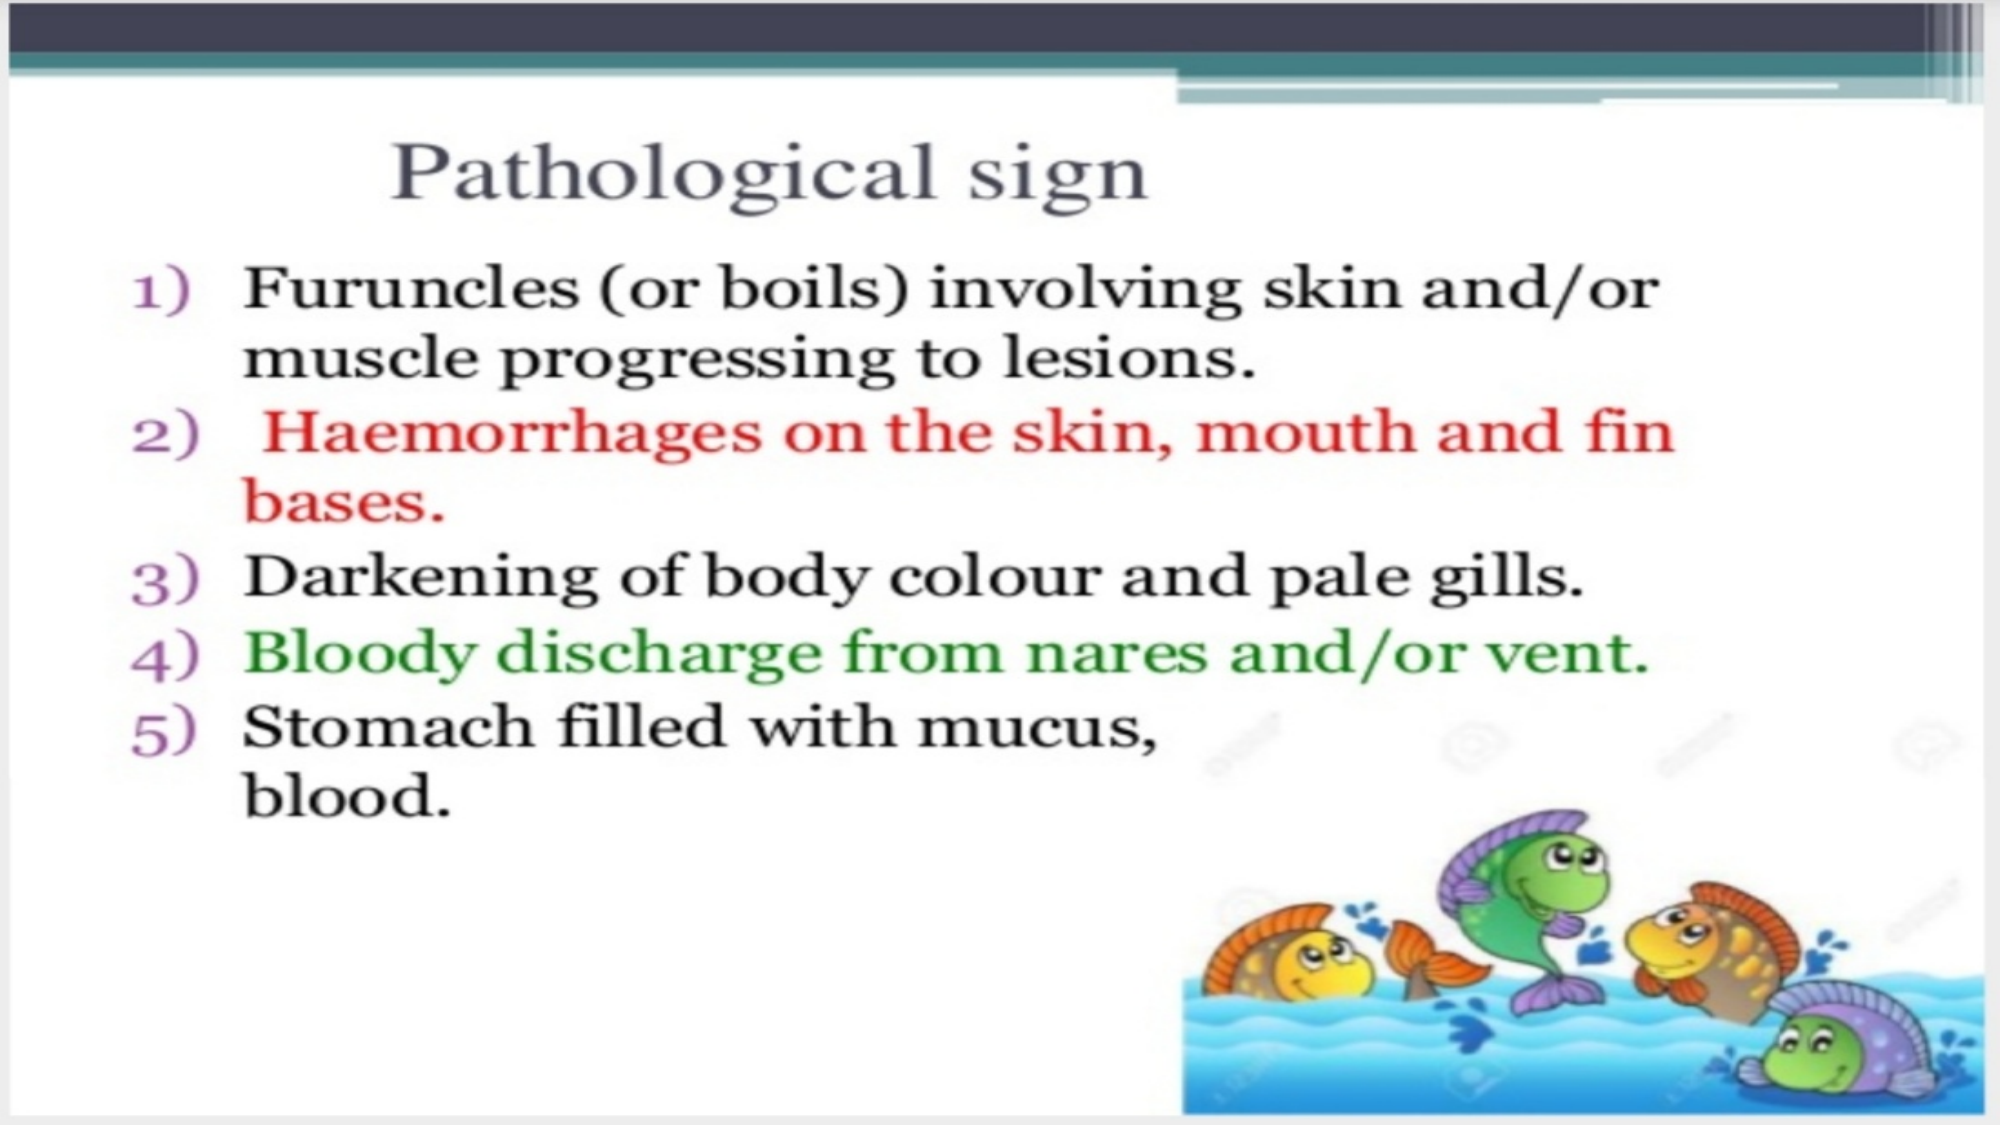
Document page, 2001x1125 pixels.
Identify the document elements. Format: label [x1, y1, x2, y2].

list [0, 0, 2000, 1125]
